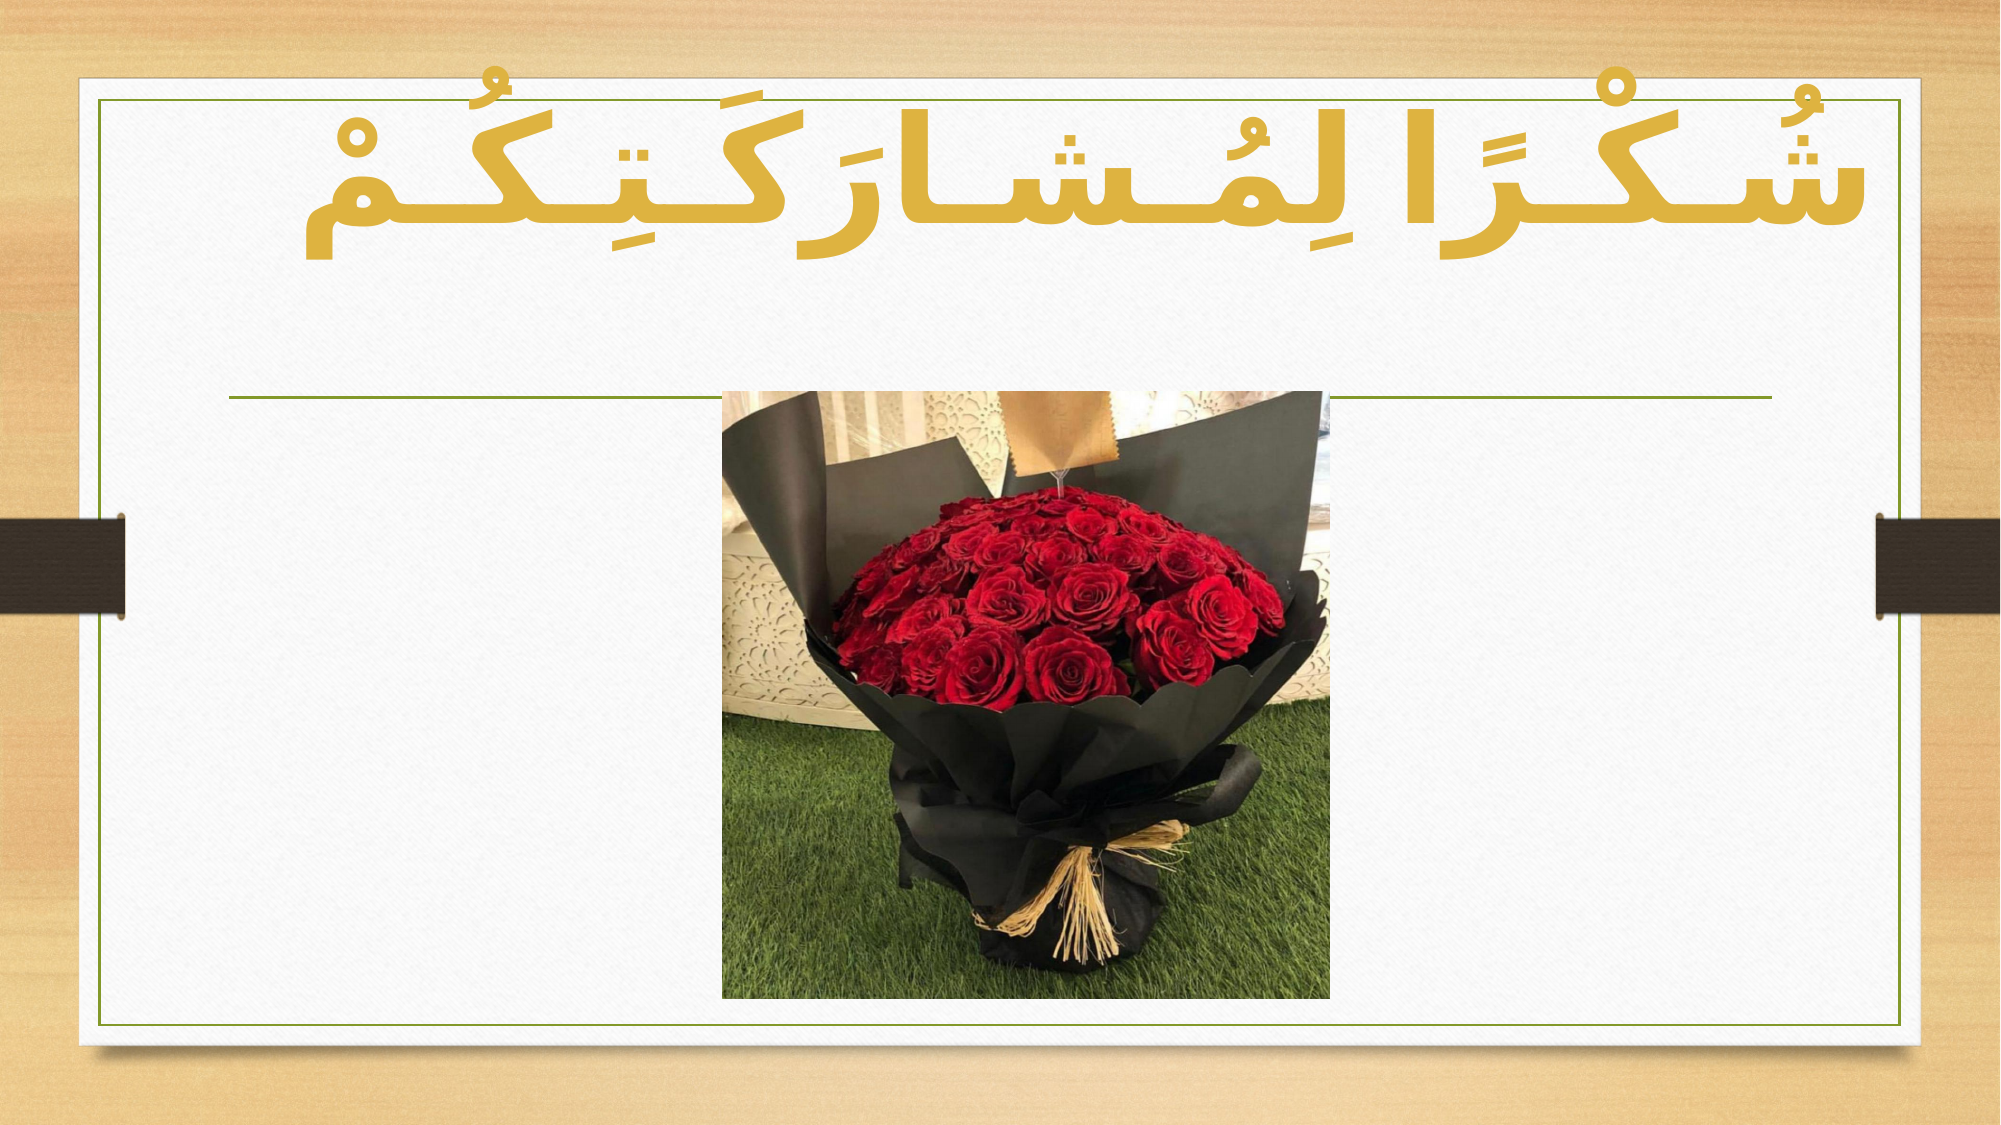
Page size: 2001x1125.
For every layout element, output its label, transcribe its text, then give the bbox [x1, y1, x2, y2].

list شُـكْـرًا لِمُـشـارَكَـتِـكُـمْ [224, 66, 1950, 392]
picture [0, 0, 2001, 1125]
